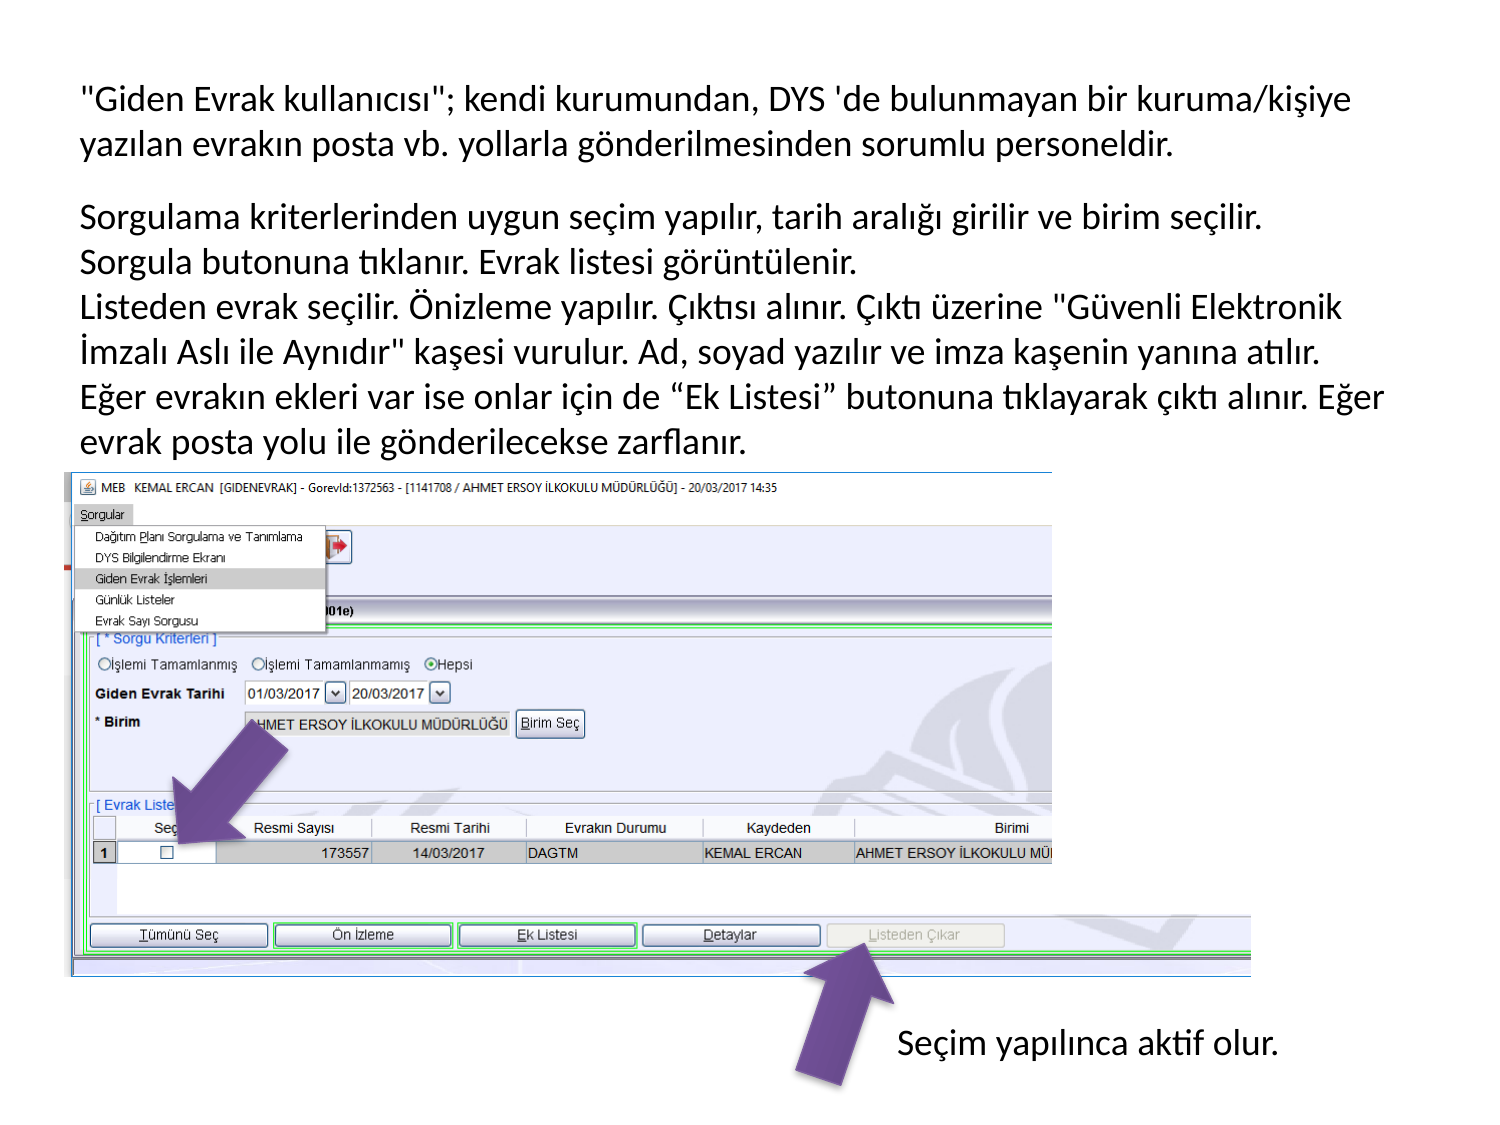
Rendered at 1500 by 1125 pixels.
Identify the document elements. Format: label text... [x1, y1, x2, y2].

text_box [795, 985, 895, 1086]
text_box Seçim yapılınca aktif olur. [882, 1010, 1295, 1071]
picture [64, 471, 1251, 977]
text_box "Giden Evrak kullanıcısı"; kendi kurumundan, DYS 'de bulunmayan bir kuruma/kişiye yazılan evrakın posta vb. yollarla gönderilmesinden sorumlu personeldir. [64, 66, 1436, 172]
text_box Sorgulama kriterlerinden uygun seçim yapılır, tarih aralığı girilir ve birim seçilir. Sorgula butonuna tıklanır. Evrak listesi görüntülenir. Listeden evrak seçilir. Önizleme yapılır. Çıktısı alınır. Çıktı üzerine "Güvenli Elektronik İmzalı Aslı ile Aynıdır" kaşesi vurulur. Ad, soyad yazılır ve imza kaşenin yanına atılır. Eğer evrakın ekleri var ise onlar için de “Ek Listesi” butonuna tıklayarak çıktı alınır. Eğer evrak posta yolu ile gönderilecekse zarflanır. [64, 184, 1436, 470]
